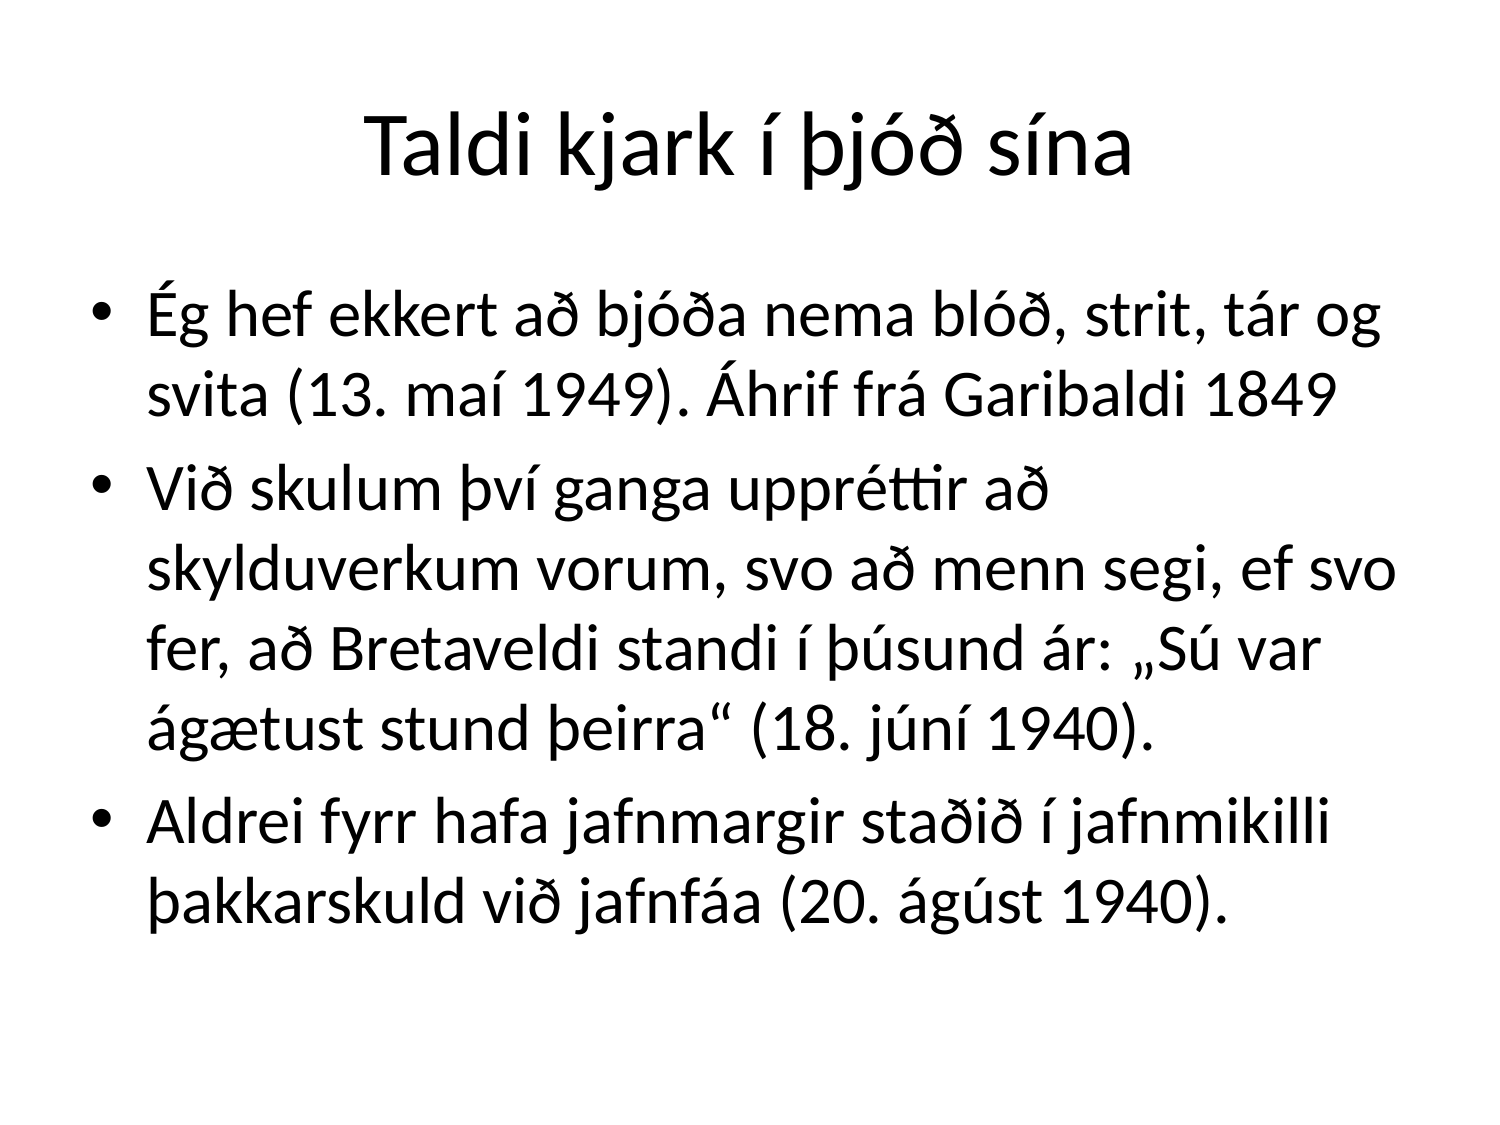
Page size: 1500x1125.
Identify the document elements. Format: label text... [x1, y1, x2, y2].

list Ég hef ekkert að bjóða nema blóð, strit, tár og svita (13. maí 1949). Áhrif frá Garibaldi 1849 Við skulum því ganga uppréttir að skylduverkum vorum, svo að menn segi, ef svo fer, að Bretaveldi standi í þúsund ár: „Sú var ágætust stund þeirra“ (18. júní 1940). Aldrei fyrr hafa jafnmargir staðið í jafnmikilli þakkarskuld við jafnfáa (20. ágúst 1940). [75, 262, 1425, 1005]
title Taldi kjark í þjóð sína [75, 45, 1425, 233]
